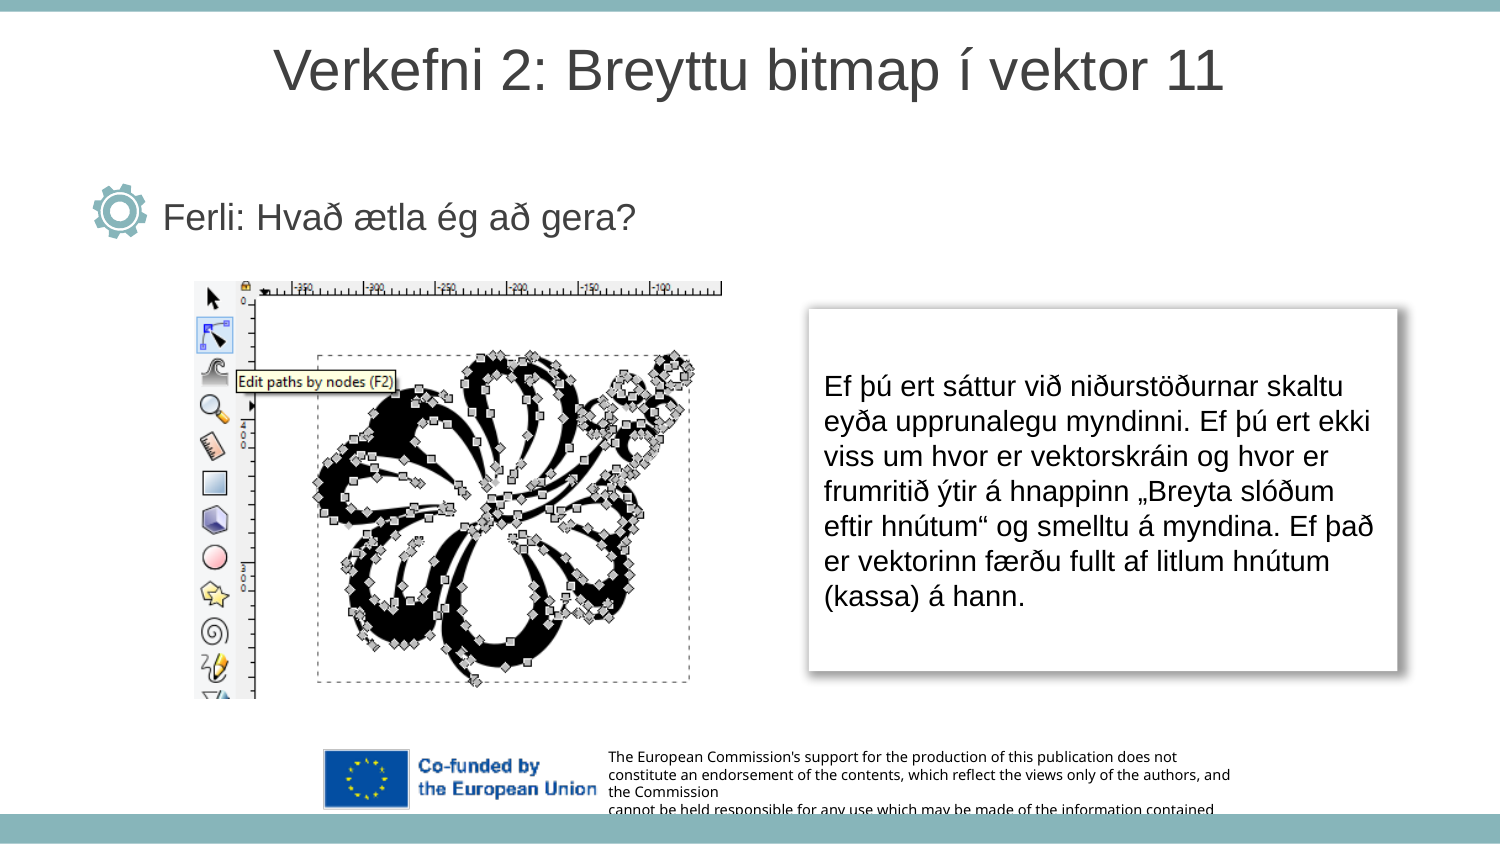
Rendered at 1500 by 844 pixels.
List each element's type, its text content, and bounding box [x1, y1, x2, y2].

text_box Ef þú ert sáttur við niðurstöðurnar skaltu eyða upprunalegu myndinni. Ef þú ert ekki viss um hvor er vektorskráin og hvor er frumritið ýtir á hnappinn „Breyta slóðum eftir hnútum“ og smelltu á myndina. Ef það er vektorinn færðu fullt af litlum hnútum (kassa) á hann. [807, 307, 1399, 673]
text_box [90, 181, 147, 241]
list Ferli: Hvað ætla ég að gera? [147, 192, 682, 239]
picture [322, 748, 618, 811]
list Verkefni 2: Breyttu bitmap í vektor 11 [0, 20, 1500, 115]
picture [194, 281, 722, 699]
